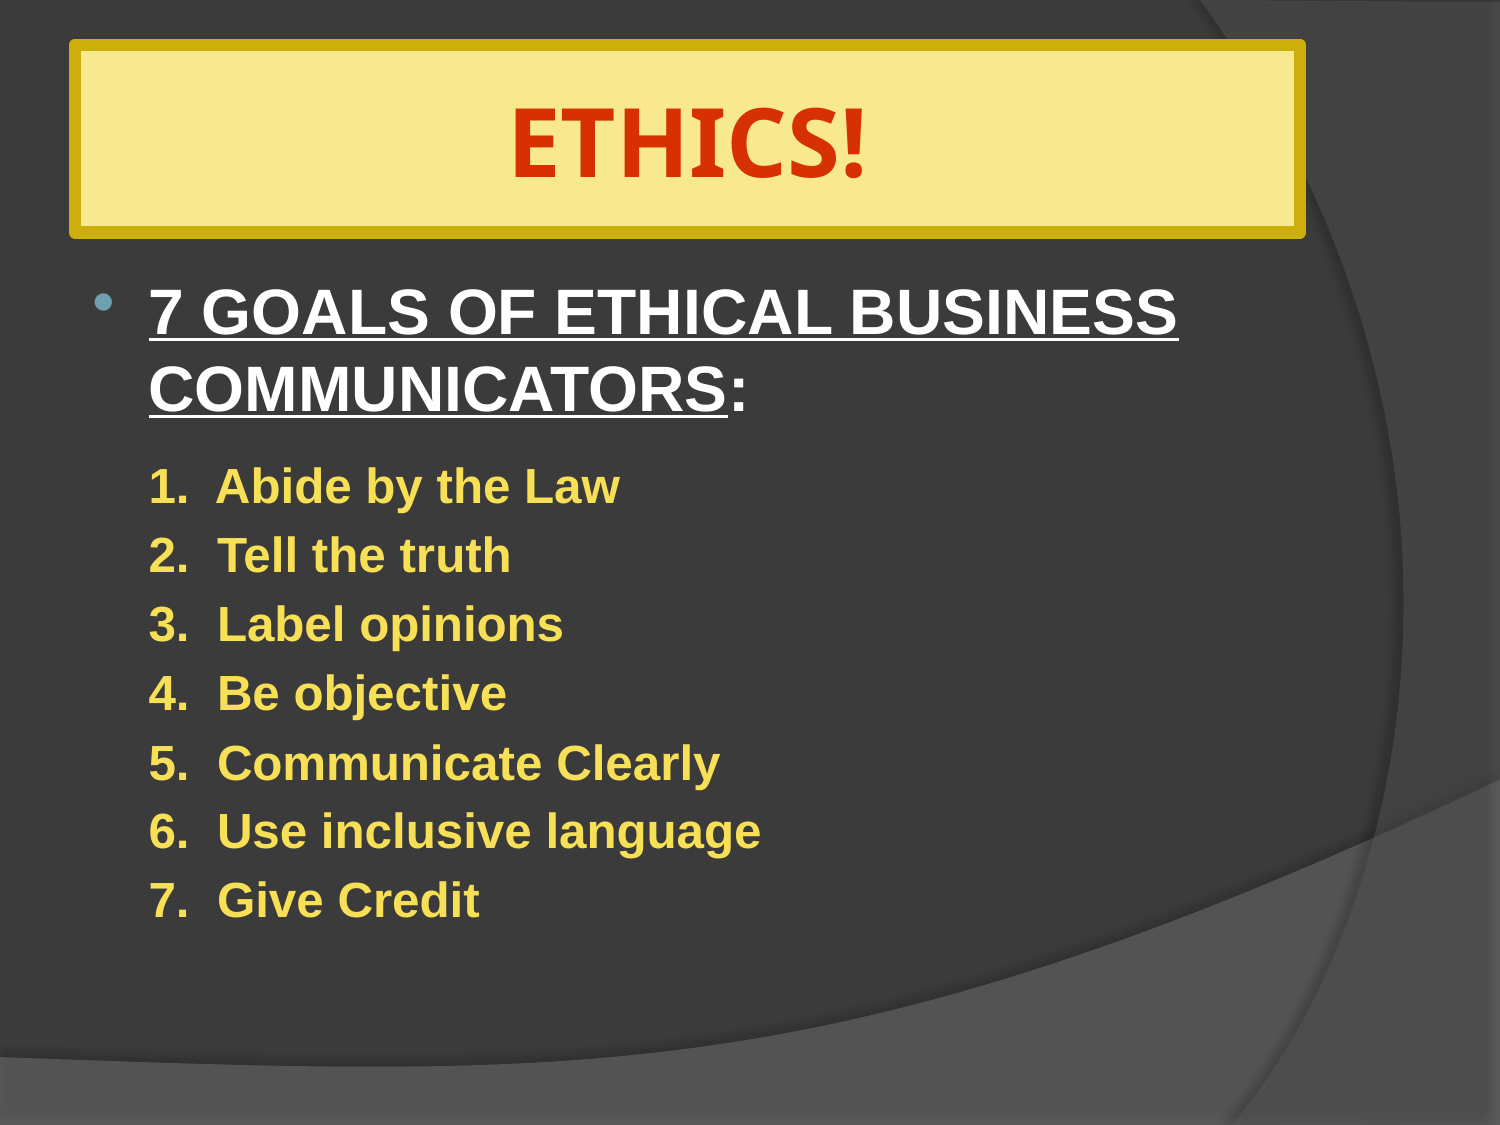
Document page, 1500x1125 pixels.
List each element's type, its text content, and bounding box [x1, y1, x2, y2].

list 7 GOALS OF ETHICAL BUSINESS COMMUNICATORS: 1. Abide by the Law 2. Tell the truth 3. Label opinions 4. Be objective 5. Communicate Clearly 6. Use inclusive language 7. Give Credit [75, 262, 1300, 1005]
title ETHICS! [75, 45, 1300, 233]
